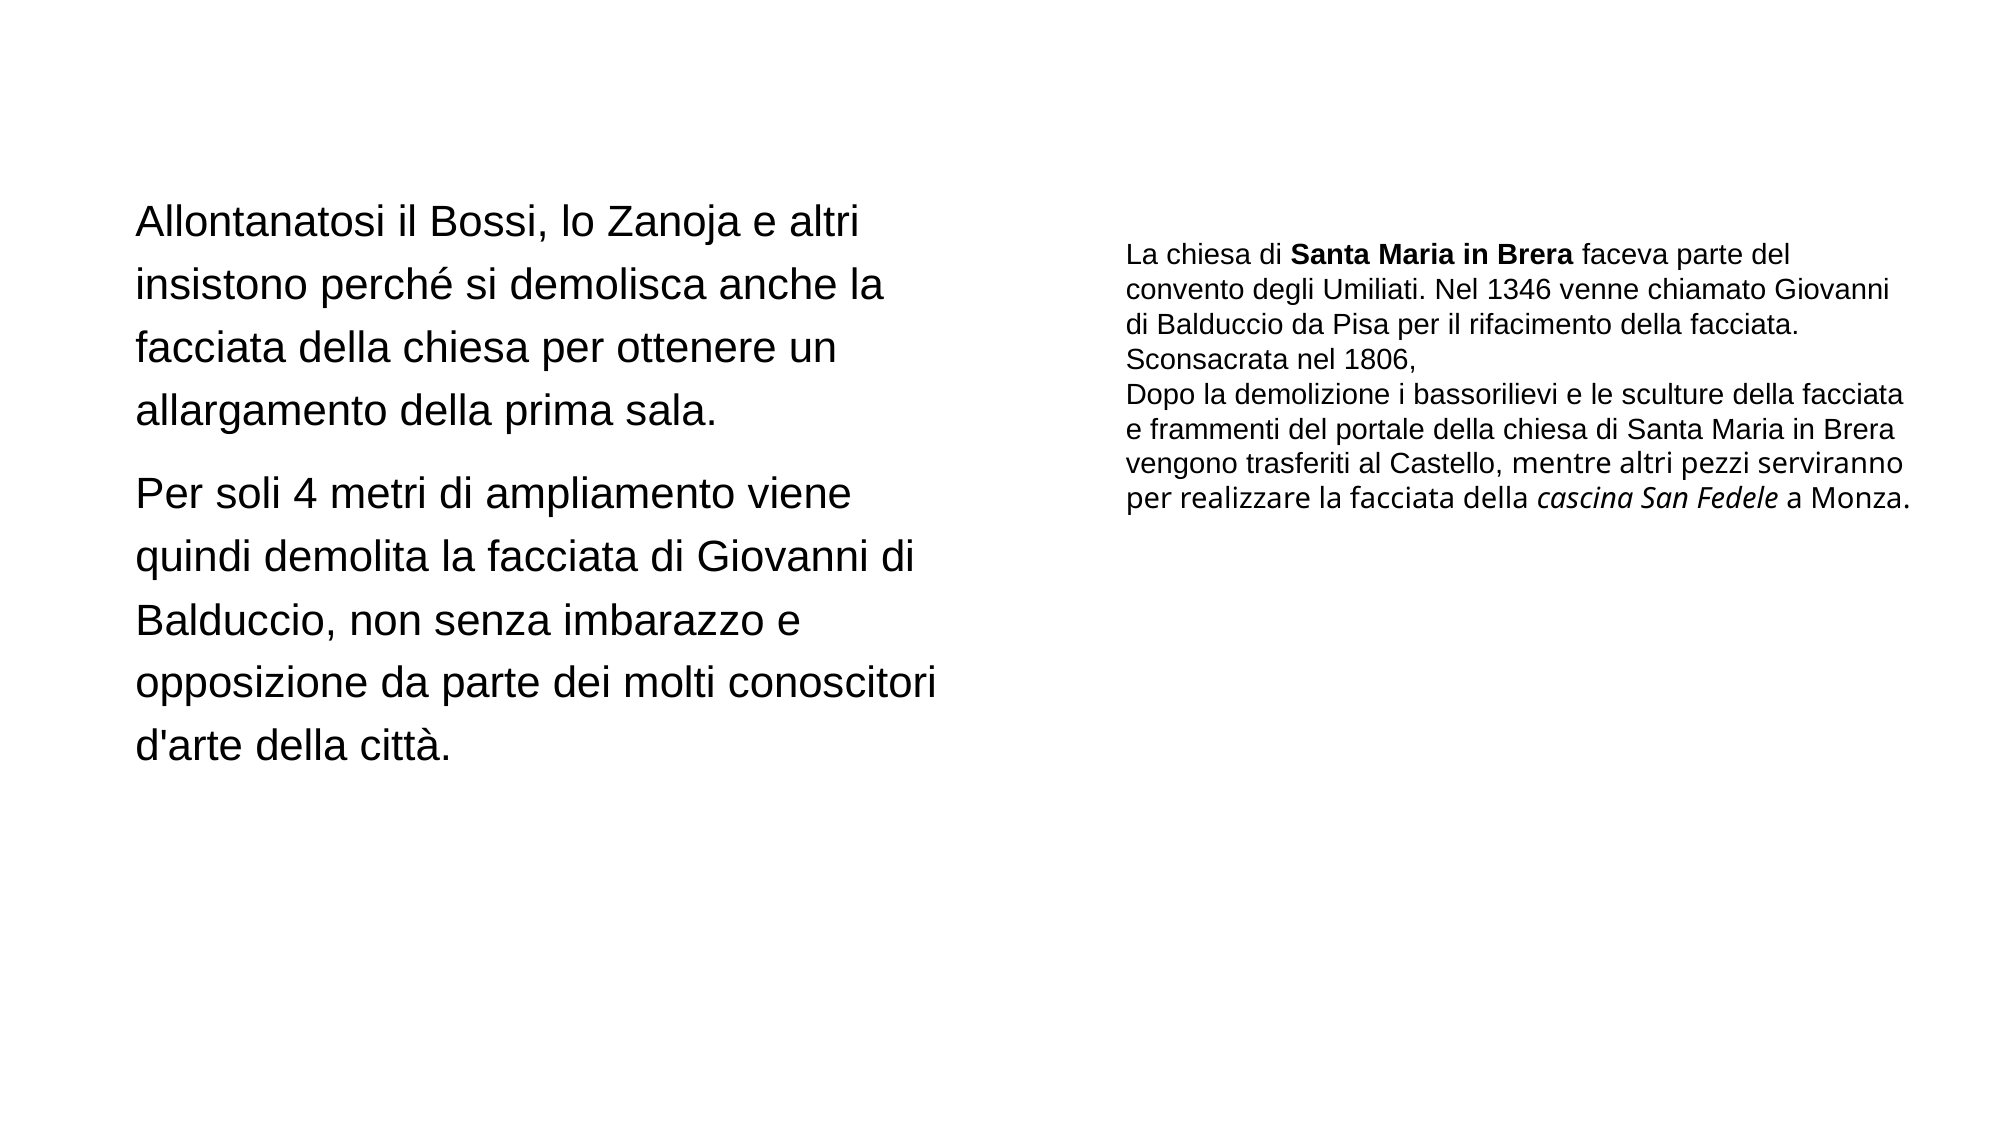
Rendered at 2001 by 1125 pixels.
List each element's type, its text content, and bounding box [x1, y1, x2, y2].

text_box La chiesa di Santa Maria in Brera faceva parte del convento degli Umiliati. Nel 1346 venne chiamato Giovanni di Balduccio da Pisa per il rifacimento della facciata. Sconsacrata nel 1806, Dopo la demolizione i bassorilievi e le sculture della facciata e frammenti del portale della chiesa di Santa Maria in Brera vengono trasferiti al Castello, mentre altri pezzi serviranno per realizzare la facciata della cascina San Fedele a Monza. [1111, 227, 1930, 568]
list Allontanatosi il Bossi, lo Zanoja e altri insistono perché si demolisca anche la facciata della chiesa per ottenere un allargamento della prima sala. Per soli 4 metri di ampliamento viene quindi demolita la facciata di Giovanni di Balduccio, non senza imbarazzo e opposizione da parte dei molti conoscitori d'arte della città. [120, 101, 988, 1014]
